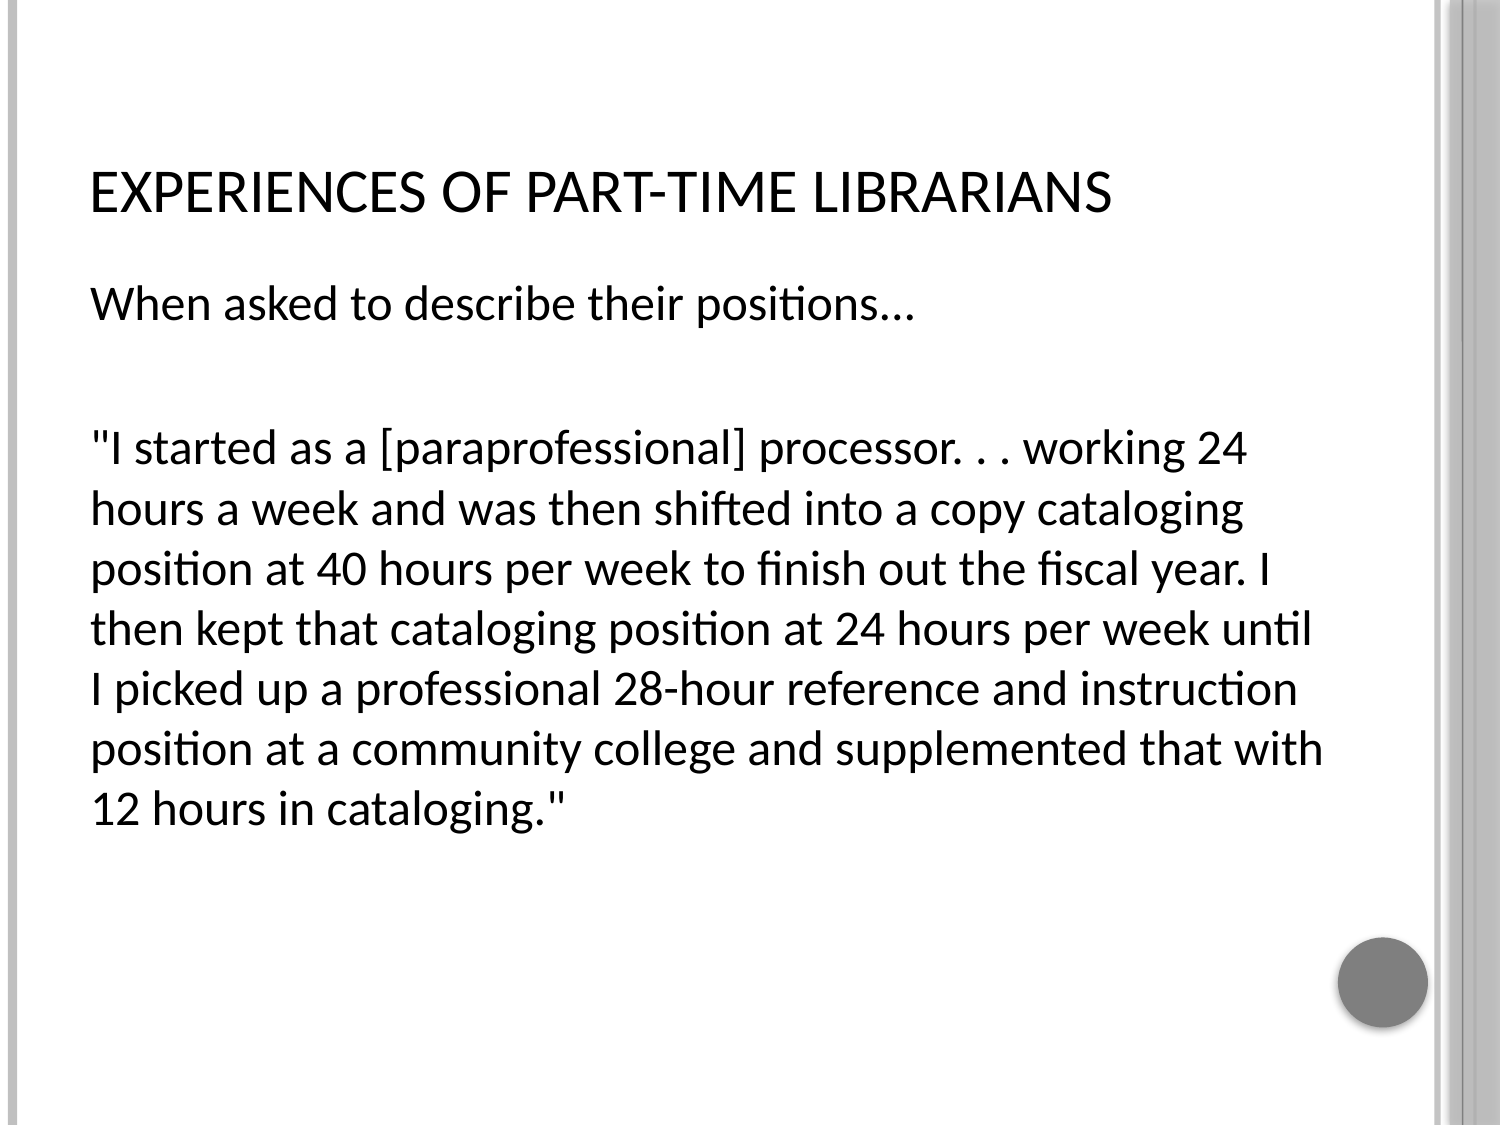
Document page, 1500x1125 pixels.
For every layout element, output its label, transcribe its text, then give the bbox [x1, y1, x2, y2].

title Experiences of part-time librarians [75, 45, 1300, 233]
list When asked to describe their positions... "I started as a [paraprofessional] processor. . . working 24 hours a week and was then shifted into a copy cataloging position at 40 hours per week to finish out the fiscal year. I then kept that cataloging position at 24 hours per week until I picked up a professional 28-hour reference and instruction position at a community college and supplemented that with 12 hours in cataloging." [75, 262, 1350, 1062]
